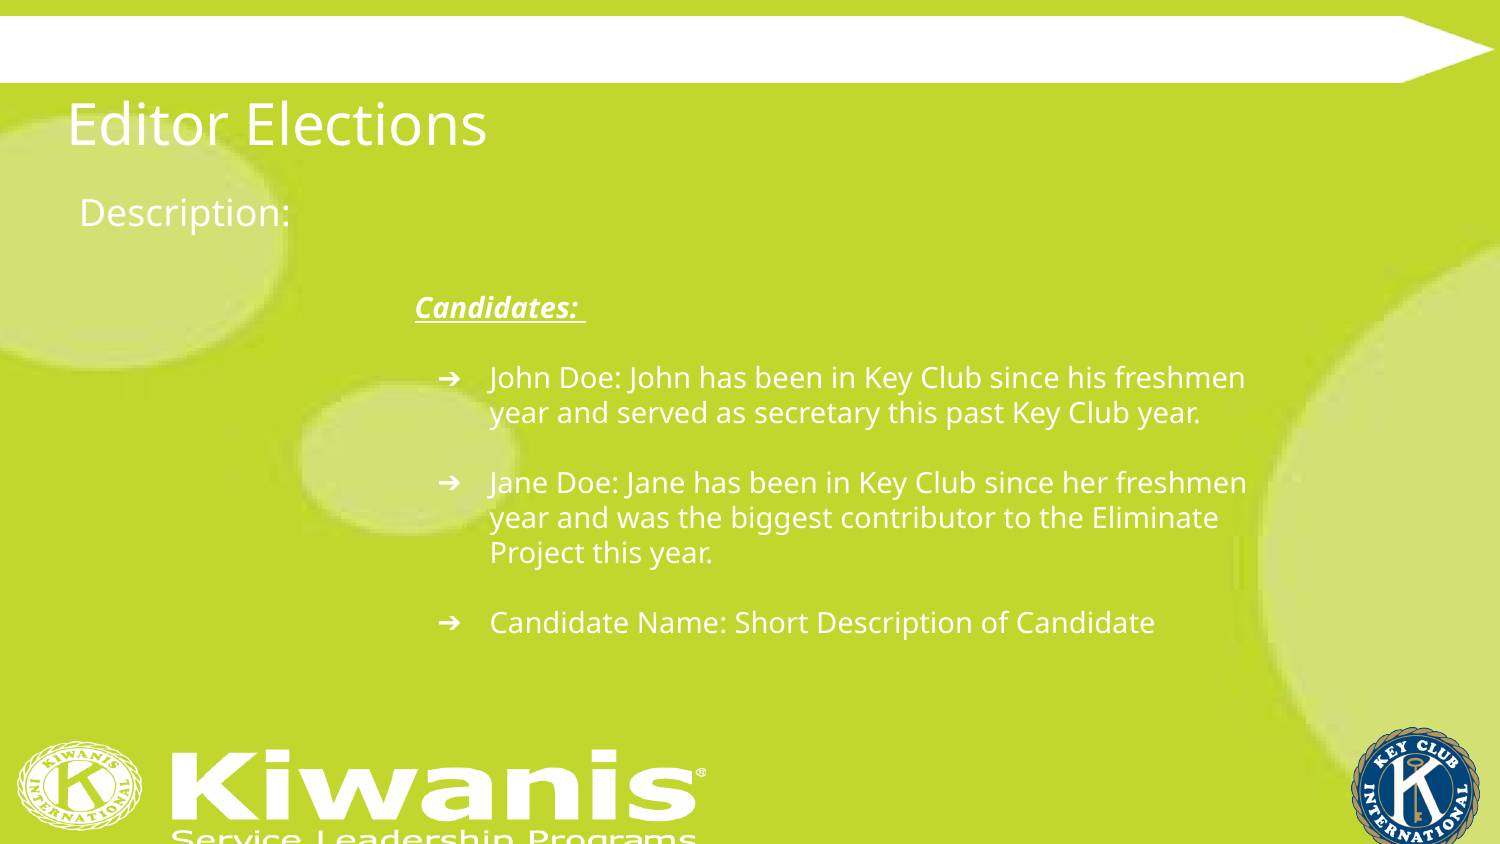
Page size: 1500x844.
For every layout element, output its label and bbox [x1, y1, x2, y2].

list [0, 0, 1500, 844]
picture [1350, 727, 1480, 844]
picture [0, 16, 1495, 84]
picture [17, 741, 706, 844]
